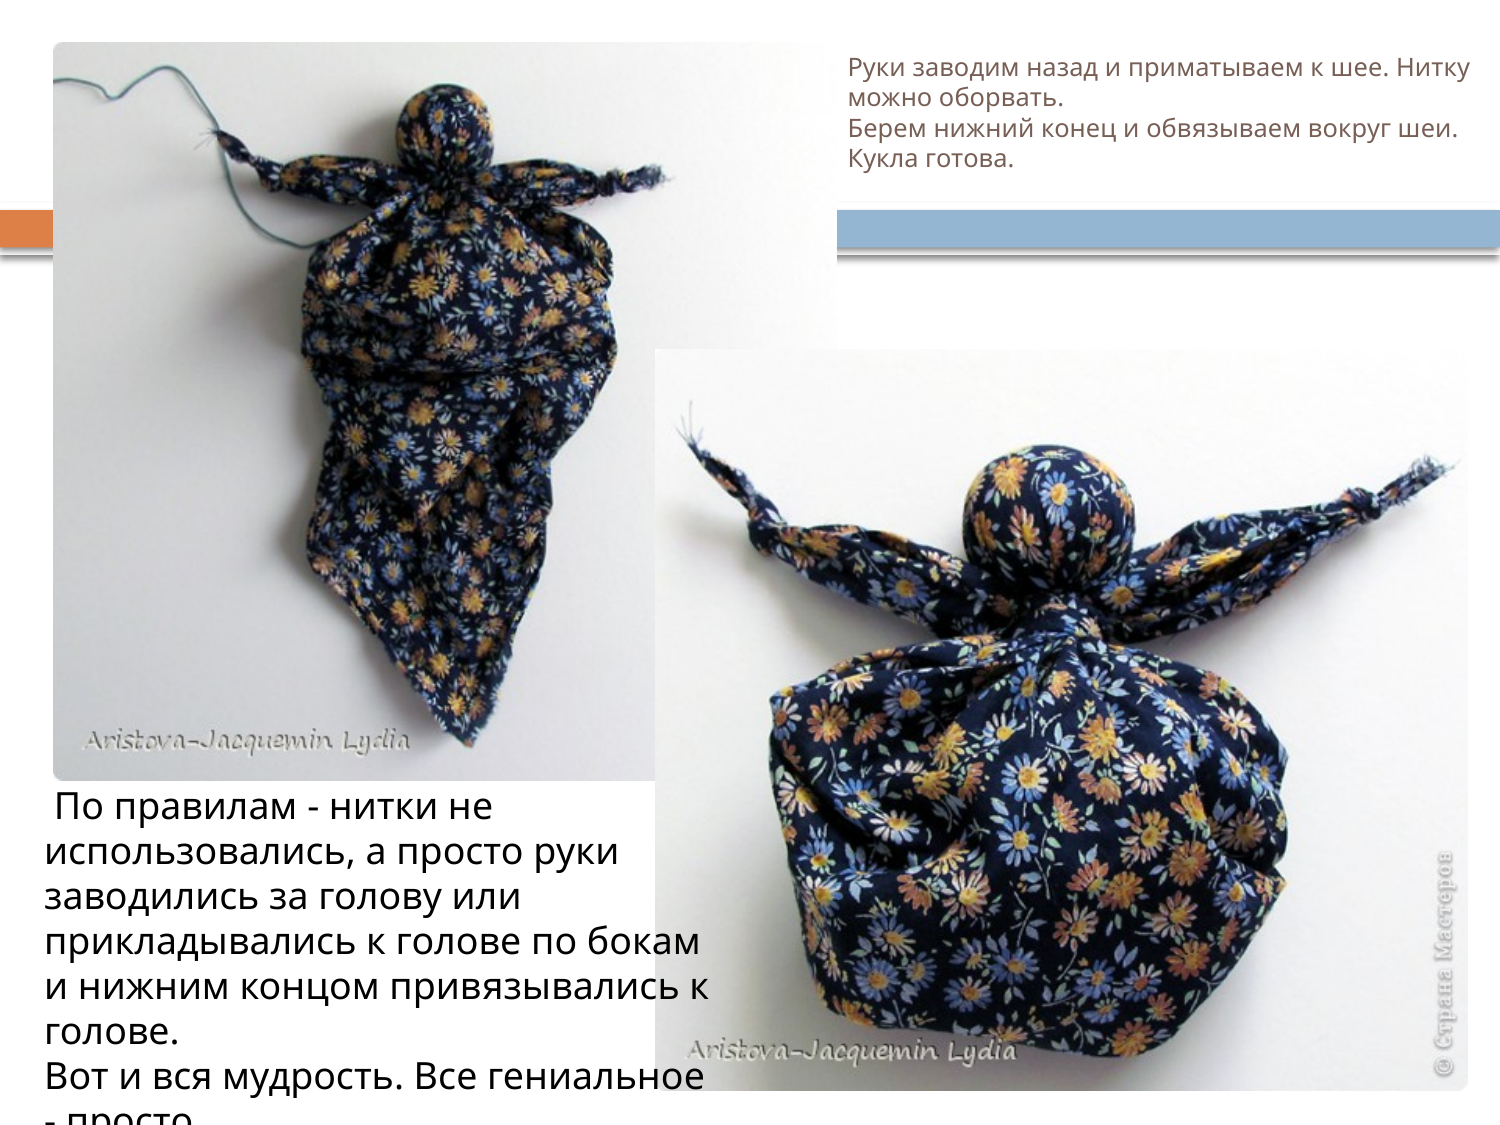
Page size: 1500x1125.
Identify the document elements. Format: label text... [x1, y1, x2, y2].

text_box По правилам - нитки не использовались, а просто руки заводились за голову или прикладывались к голове по бокам и нижним концом привязывались к голове. Вот и вся мудрость. Все гениальное - просто. [29, 775, 739, 1125]
title Руки заводим назад и приматываем к шее. Нитку можно оборвать. Берем нижний конец и обвязываем вокруг шеи. Кукла готова. [837, 42, 1500, 212]
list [52, 42, 837, 781]
picture [655, 349, 1469, 1091]
